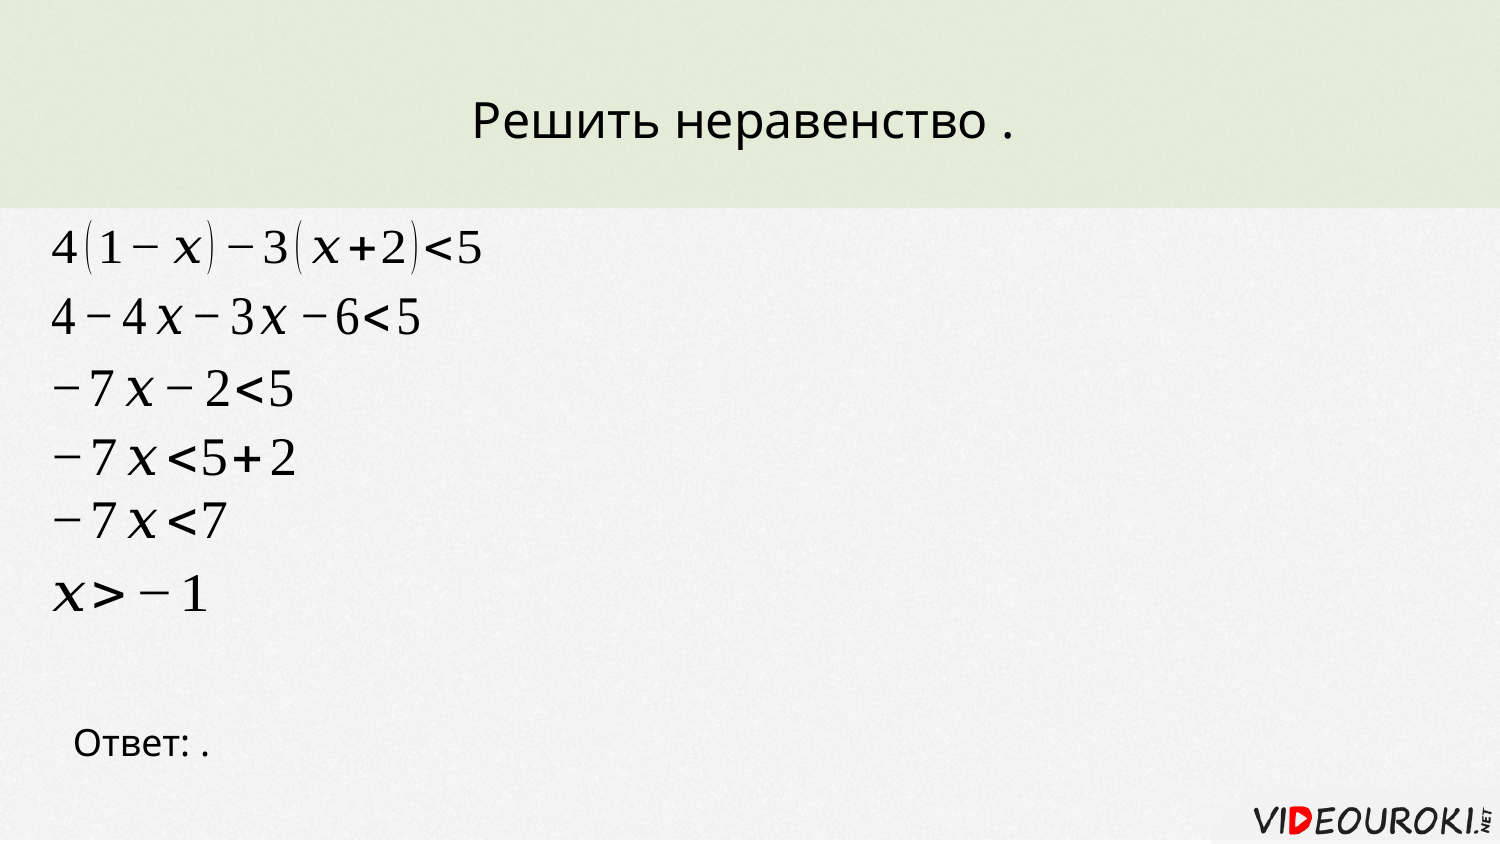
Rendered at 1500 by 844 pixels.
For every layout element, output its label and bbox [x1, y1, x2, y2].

picture [0, 0, 1500, 840]
text_box [1210, 787, 1500, 844]
